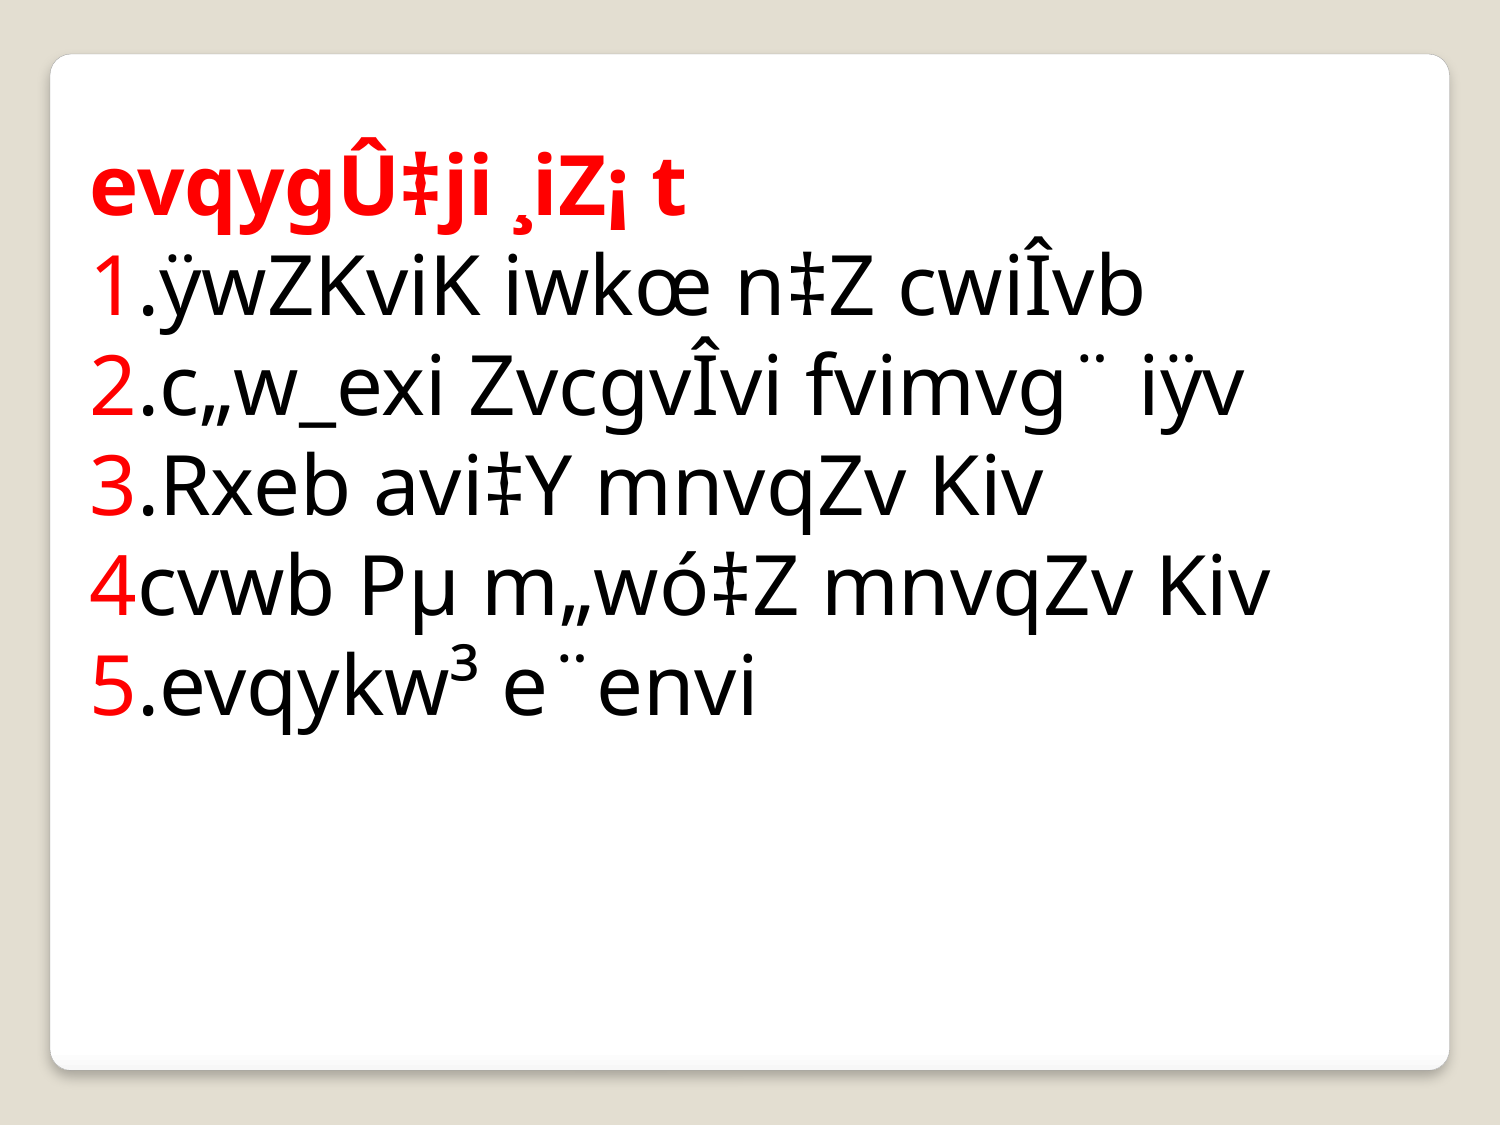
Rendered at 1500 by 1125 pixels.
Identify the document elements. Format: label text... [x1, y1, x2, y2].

text_box evqygÛ‡ji ¸iZ¡ t 1.ÿwZKviK iwkœ n‡Z cwiÎvb 2.c„w_exi ZvcgvÎvi fvimvg¨ iÿv 3.Rxeb avi‡Y mnvqZv Kiv 4cvwb Pµ m„wó‡Z mnvqZv Kiv 5.evqykw³ e¨envi [74, 124, 1500, 1125]
